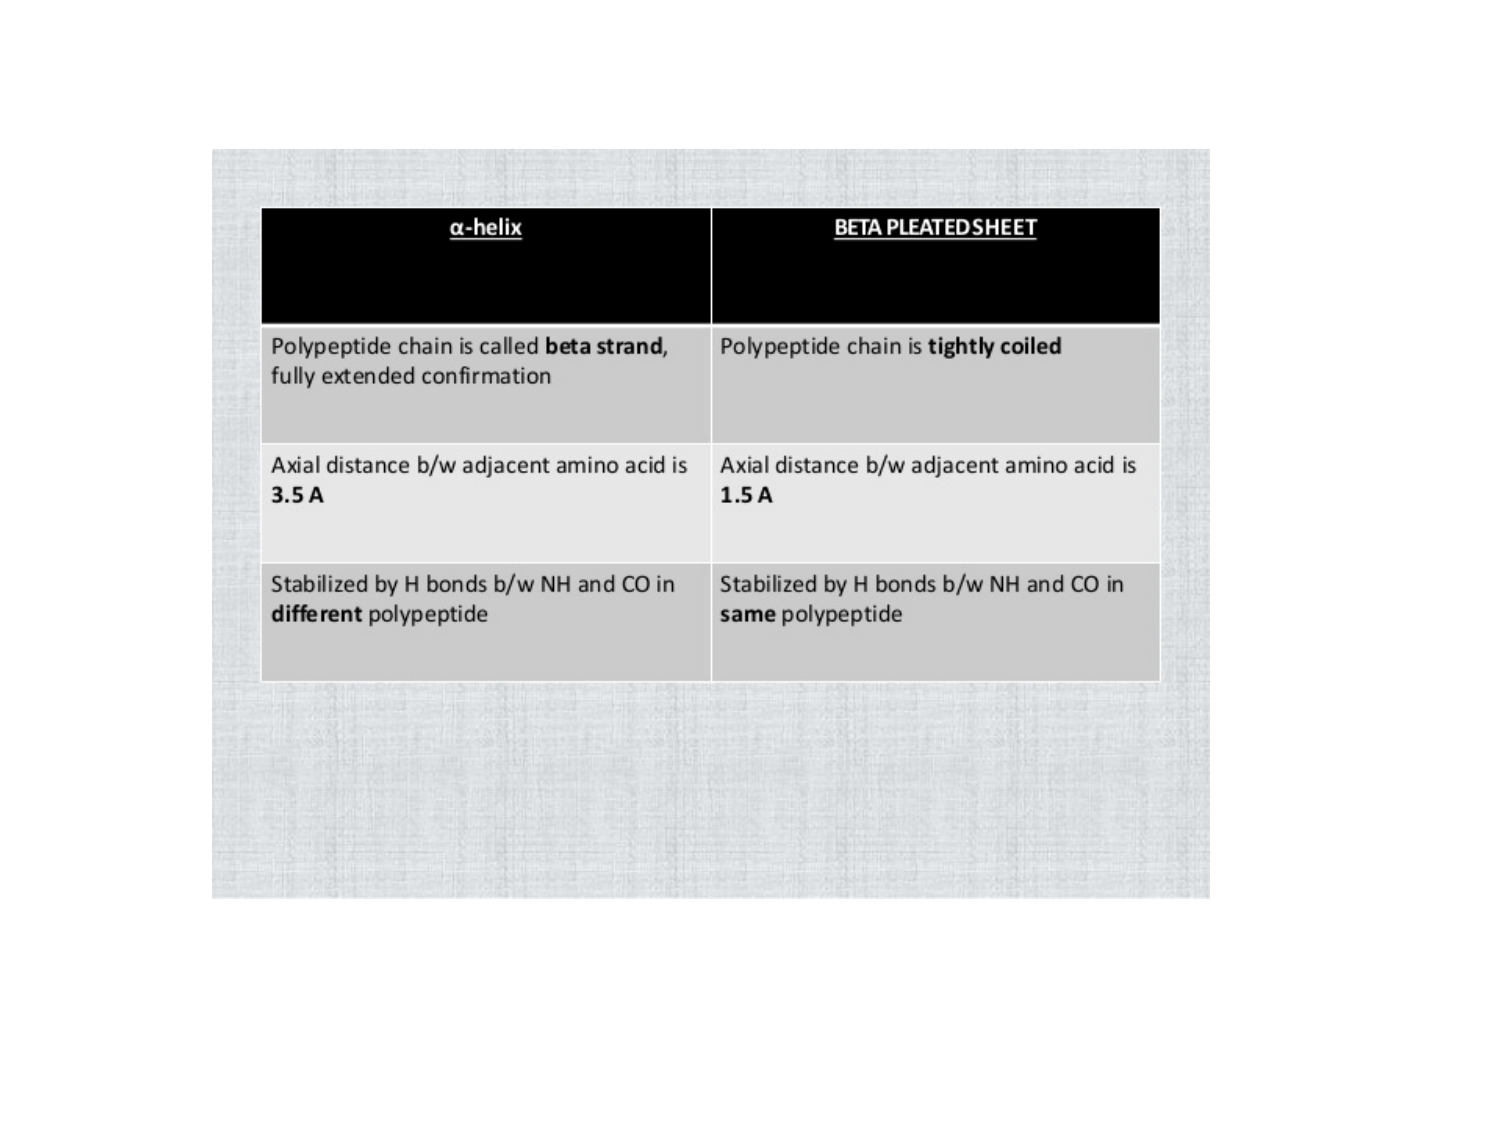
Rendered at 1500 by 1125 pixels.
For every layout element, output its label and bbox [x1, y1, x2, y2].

picture [212, 149, 1210, 899]
